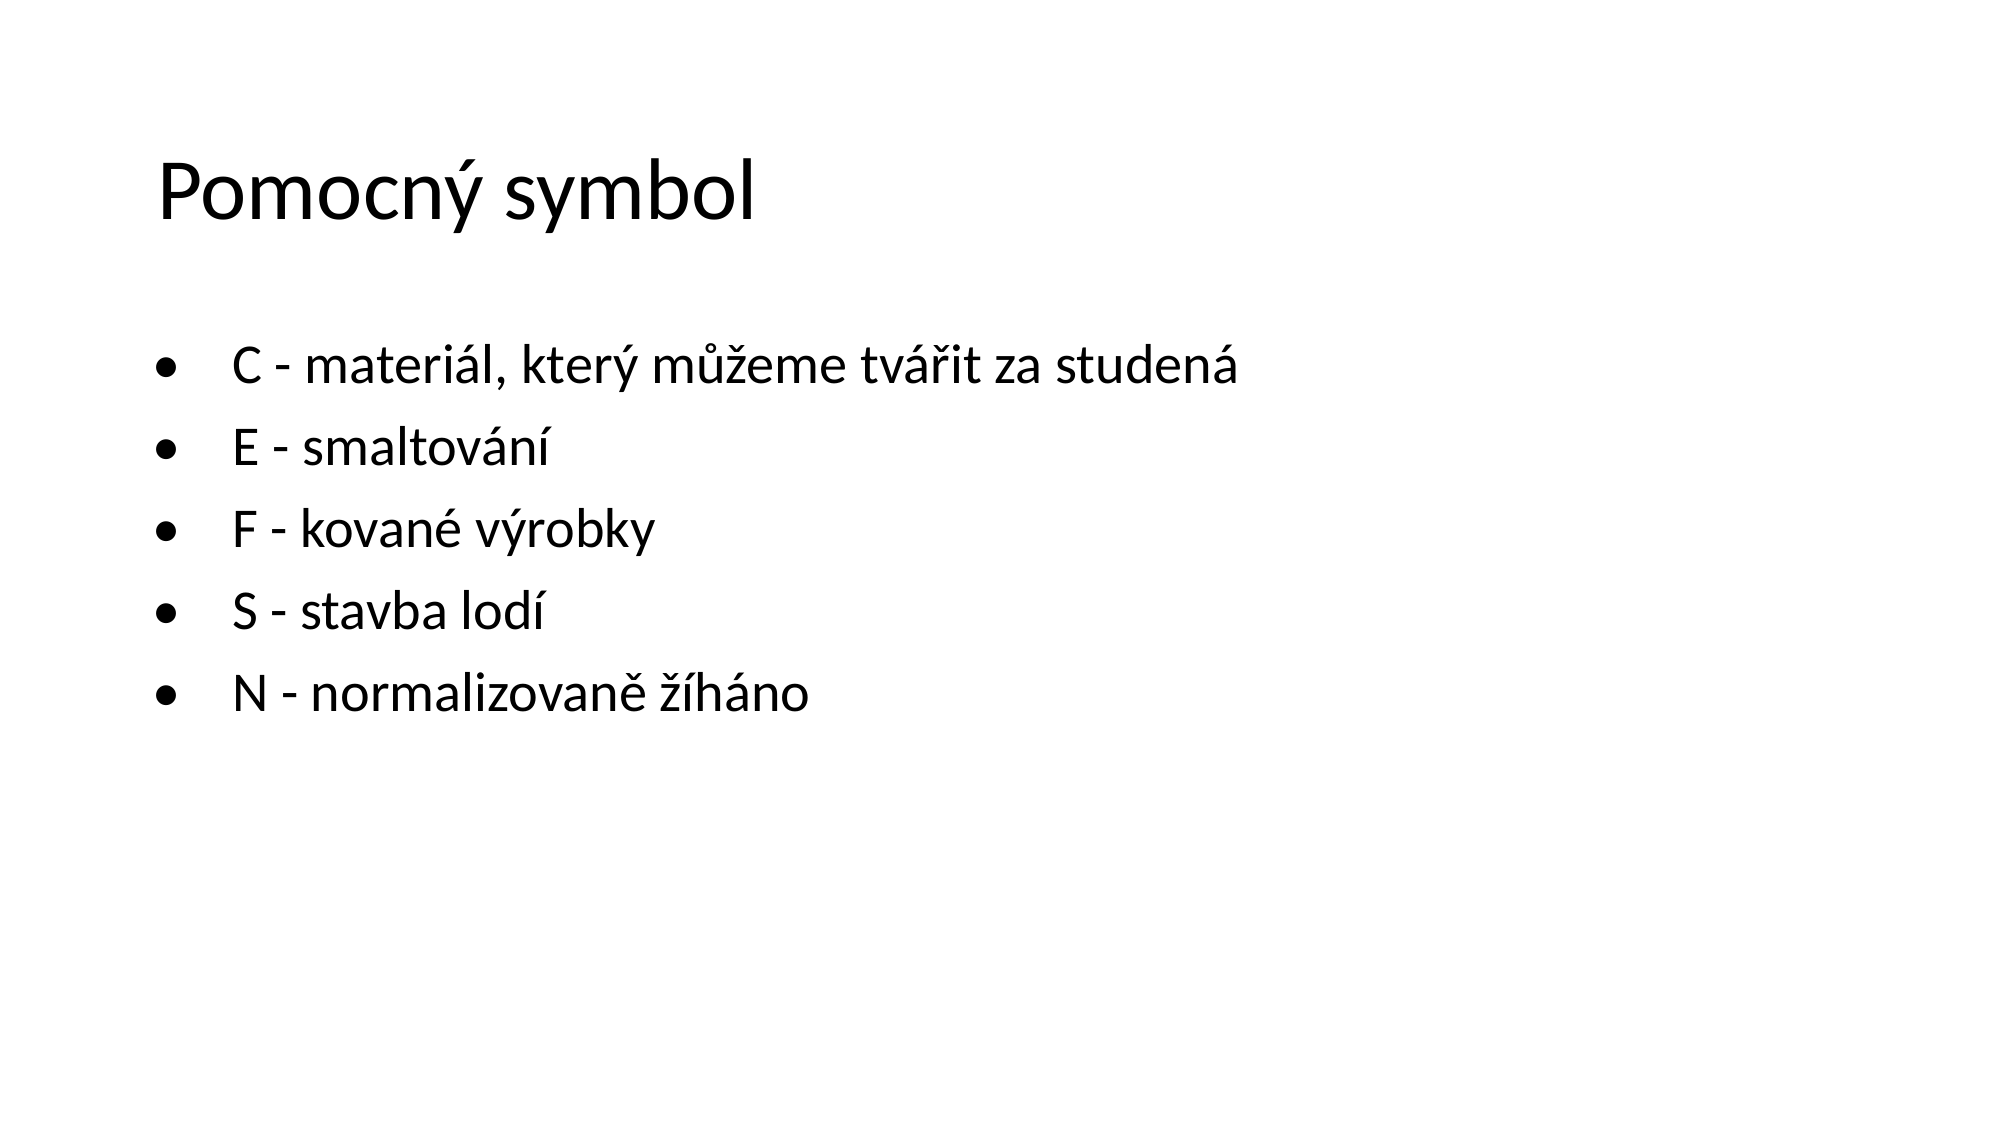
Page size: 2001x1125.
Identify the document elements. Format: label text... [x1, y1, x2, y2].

text_box Pomocný symbol [157, 131, 775, 217]
text_box • C - materiál, který můžeme tvářit za studená • E - smaltování • F - kované výrobky • S - stavba lodí • N - normalizovaně žíháno [153, 312, 1250, 690]
